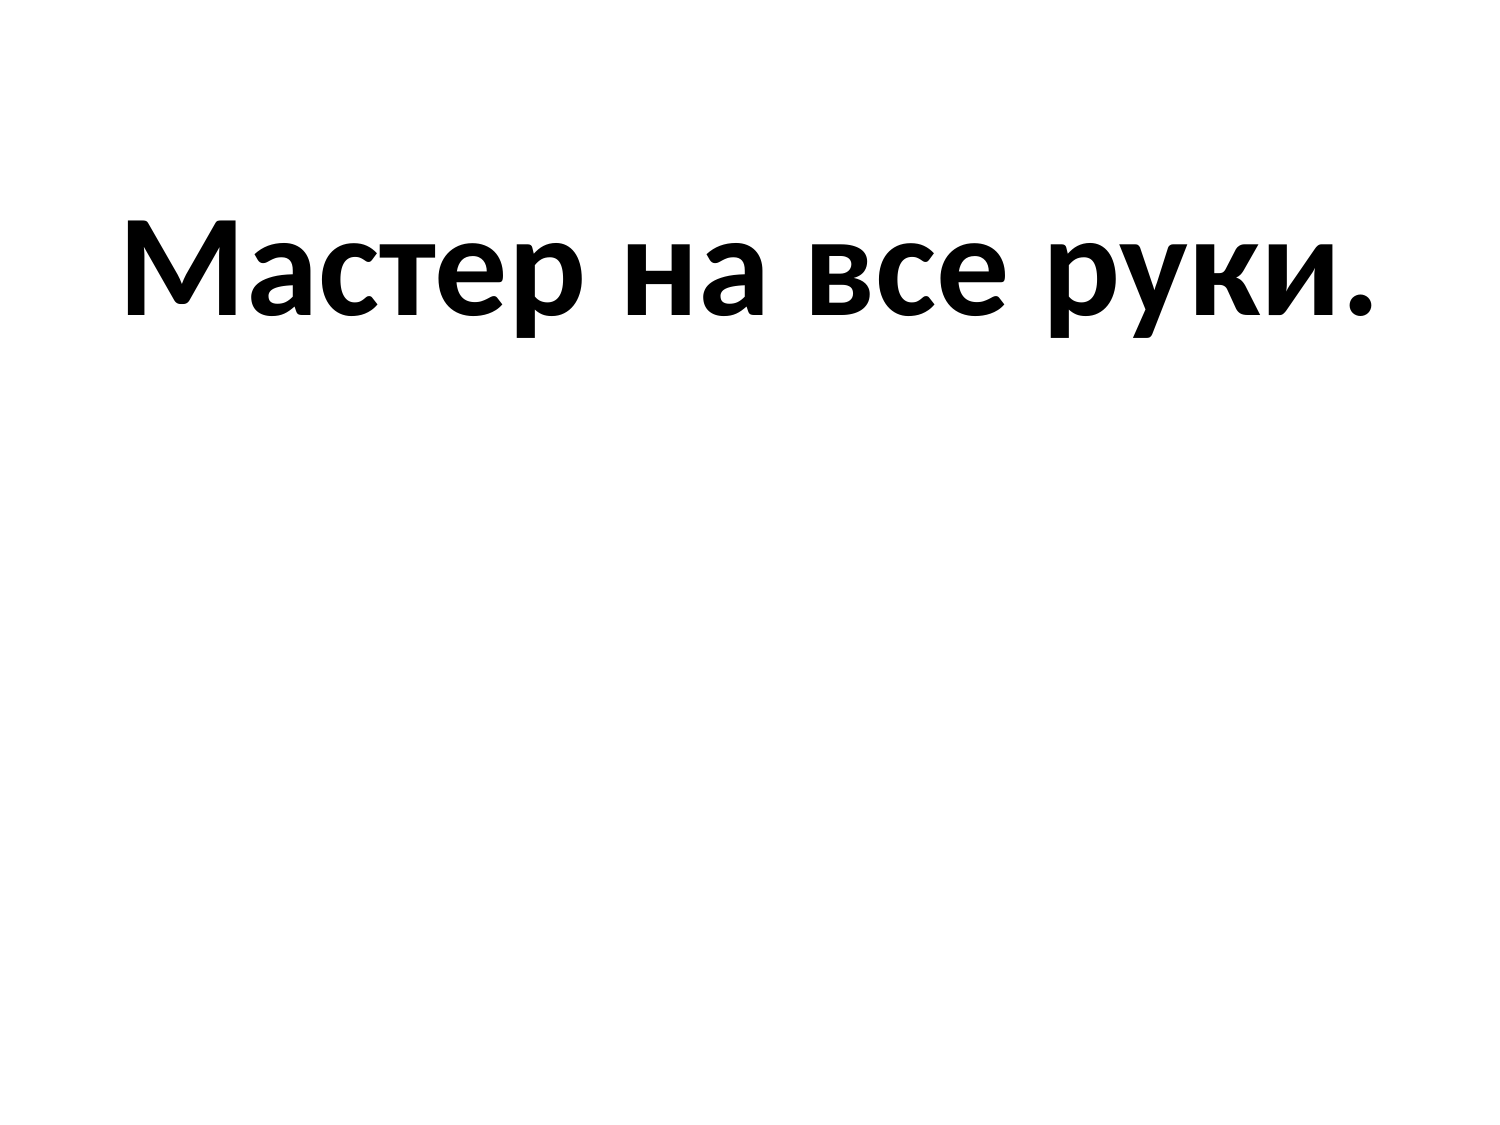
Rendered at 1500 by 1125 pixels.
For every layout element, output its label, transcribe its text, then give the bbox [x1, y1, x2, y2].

title Мастер на все руки. [75, 45, 1425, 469]
